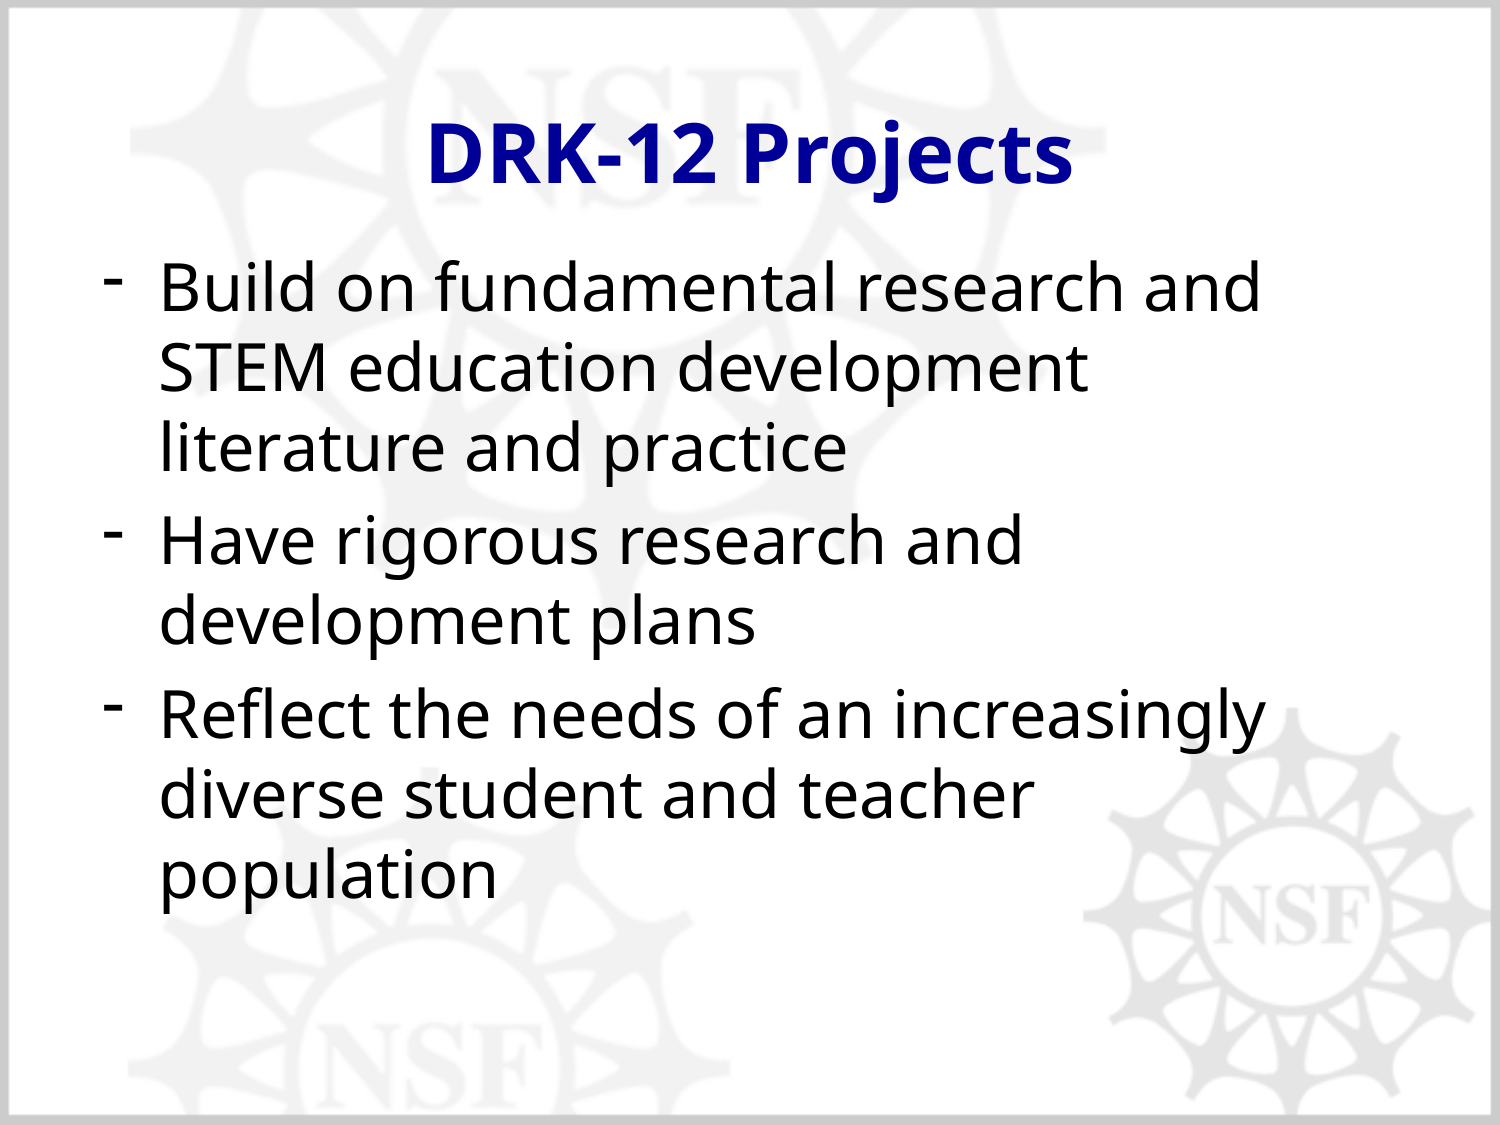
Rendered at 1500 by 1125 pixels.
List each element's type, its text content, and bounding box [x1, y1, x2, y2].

list Build on fundamental research and STEM education development literature and practice Have rigorous research and development plans Reflect the needs of an increasingly diverse student and teacher population [87, 237, 1363, 988]
picture [0, 0, 1500, 1125]
title DRK-12 Projects [112, 62, 1388, 238]
